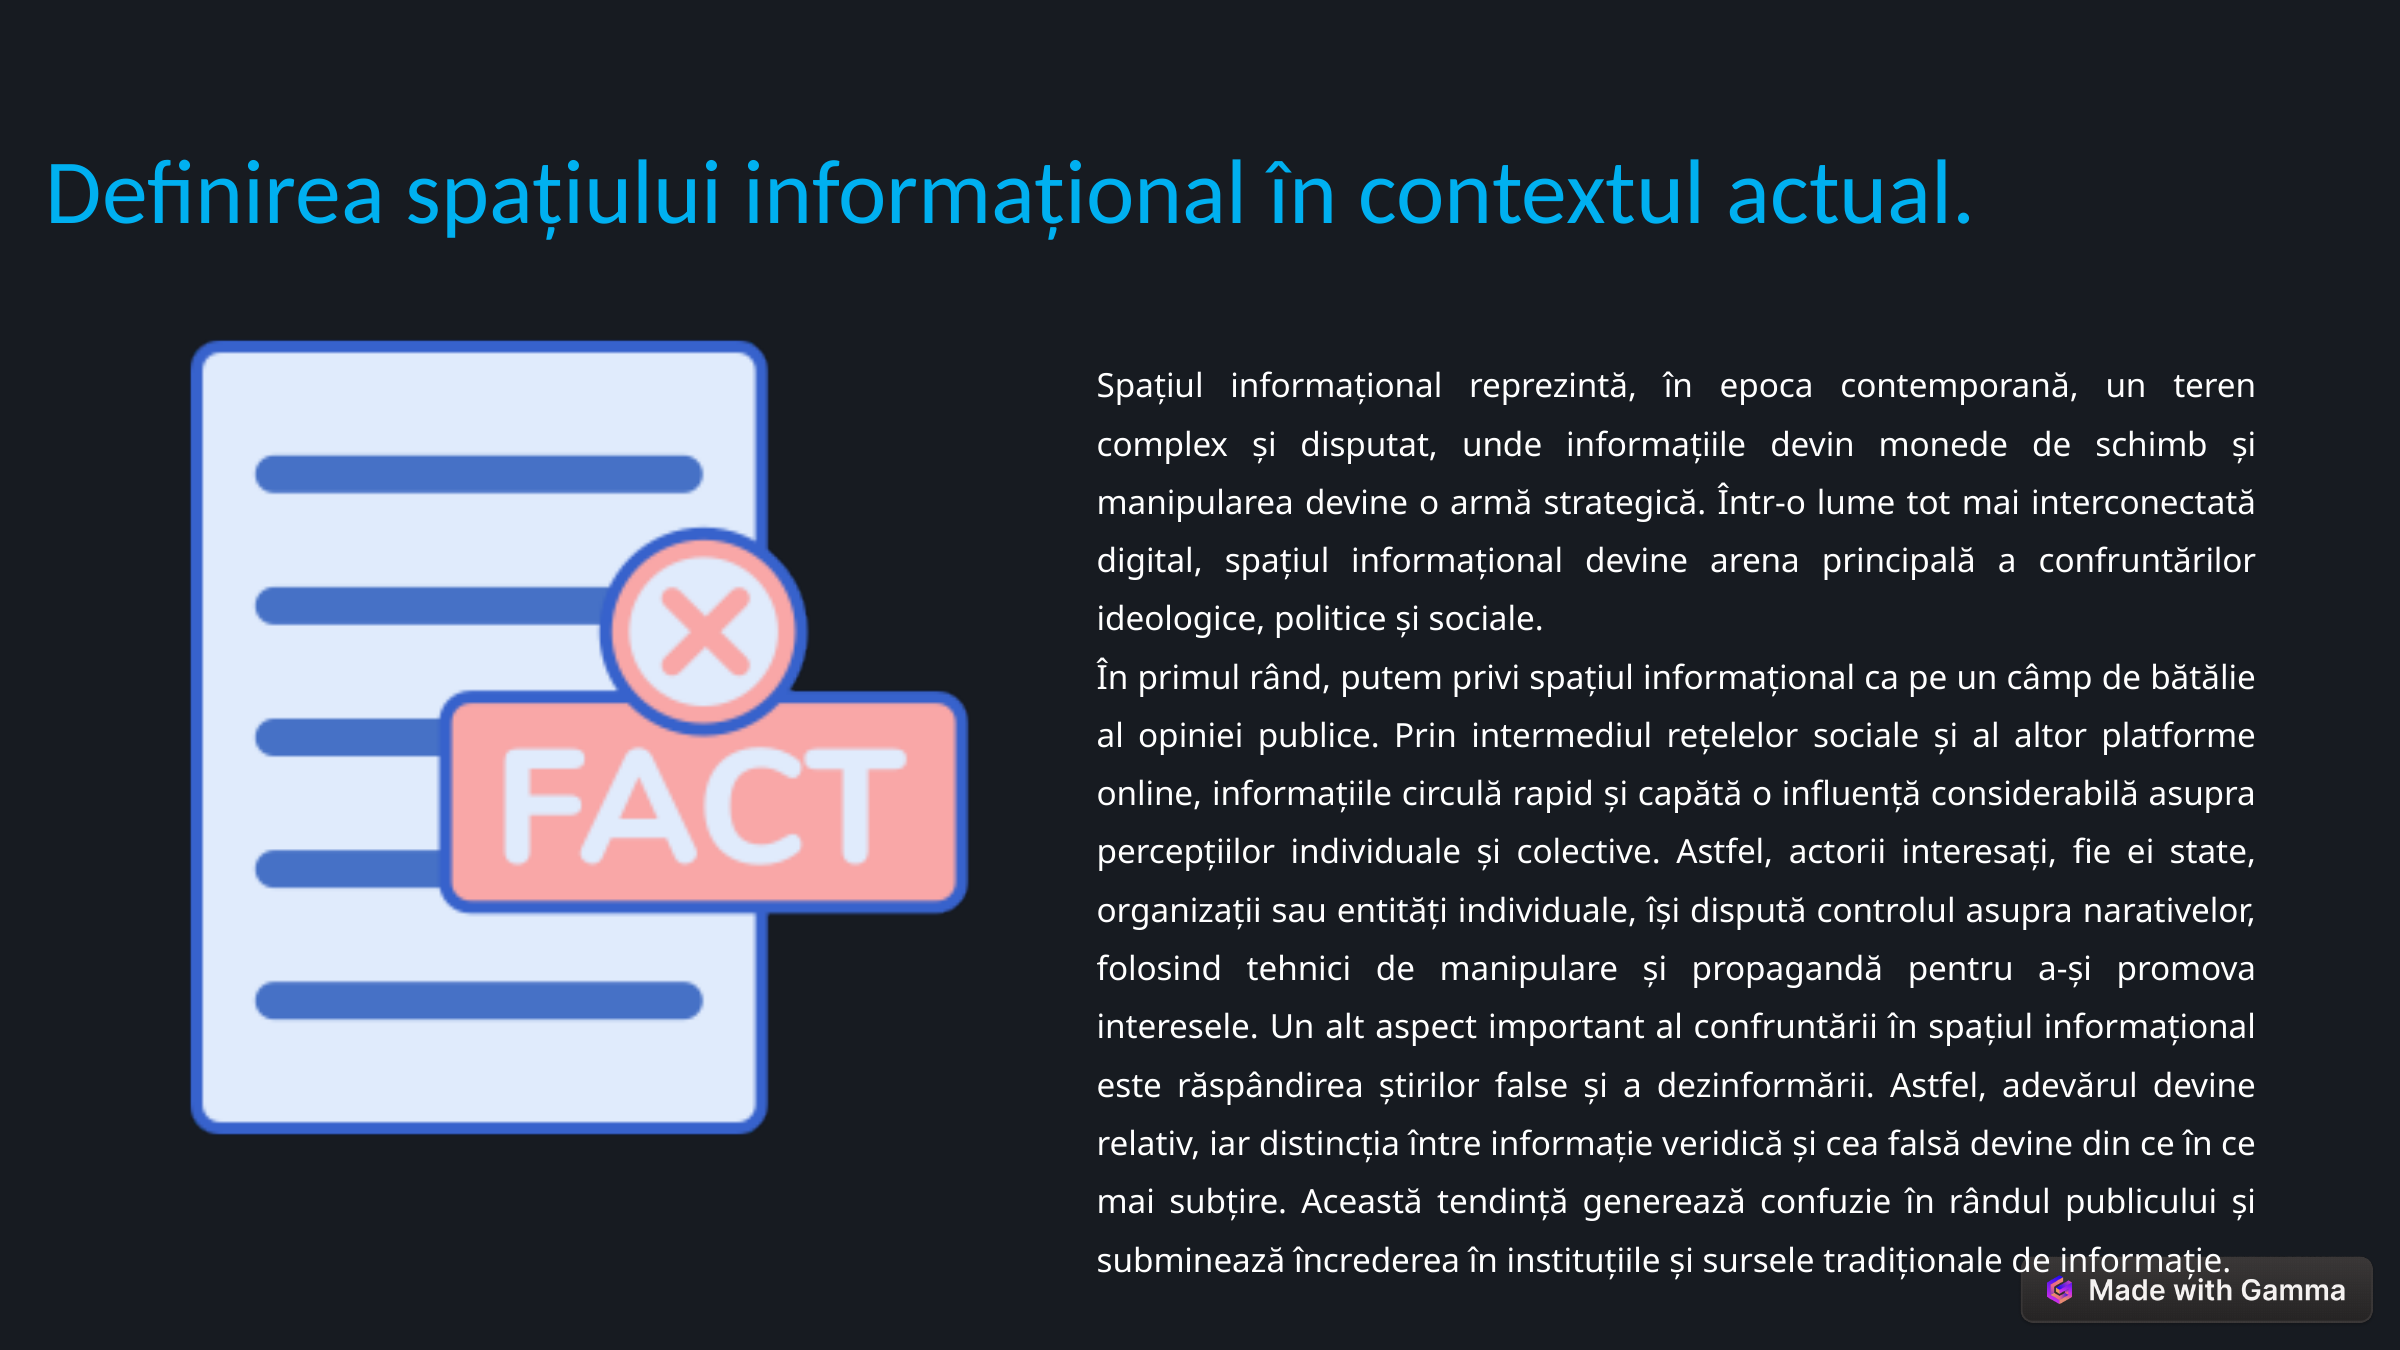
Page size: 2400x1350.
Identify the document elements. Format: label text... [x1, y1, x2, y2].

text_box Spațiul informațional reprezintă, în epoca contemporană, un teren complex și disputat, unde informațiile devin monede de schimb și manipularea devine o armă strategică. Într-o lume tot mai interconectată digital, spațiul informațional devine arena principală a confruntărilor ideologice, politice și sociale. În primul rând, putem privi spațiul informațional ca pe un câmp de bătălie al opiniei publice. Prin intermediul rețelelor sociale și al altor platforme online, informațiile circulă rapid și capătă o influență considerabilă asupra percepțiilor individuale și colective. Astfel, actorii interesați, fie ei state, organizații sau entități individuale, își dispută controlul asupra narativelor, folosind tehnici de manipulare și propagandă pentru a-și promova interesele. Un alt aspect important al confruntării în spațiul informațional este răspândirea știrilor false și a dezinformării. Astfel, adevărul devine relativ, iar distincția între informație veridică și cea falsă devine din ce în ce mai subțire. Această tendință generează confuzie în rândul publicului și subminează încrederea în instituțiile și sursele tradiționale de informație. [1081, 338, 2273, 710]
picture [2008, 1244, 2385, 1335]
picture [188, 338, 989, 1139]
text_box [0, 0, 2400, 1350]
text_box Definirea spațiului informațional în contextul actual. [31, 175, 2273, 404]
